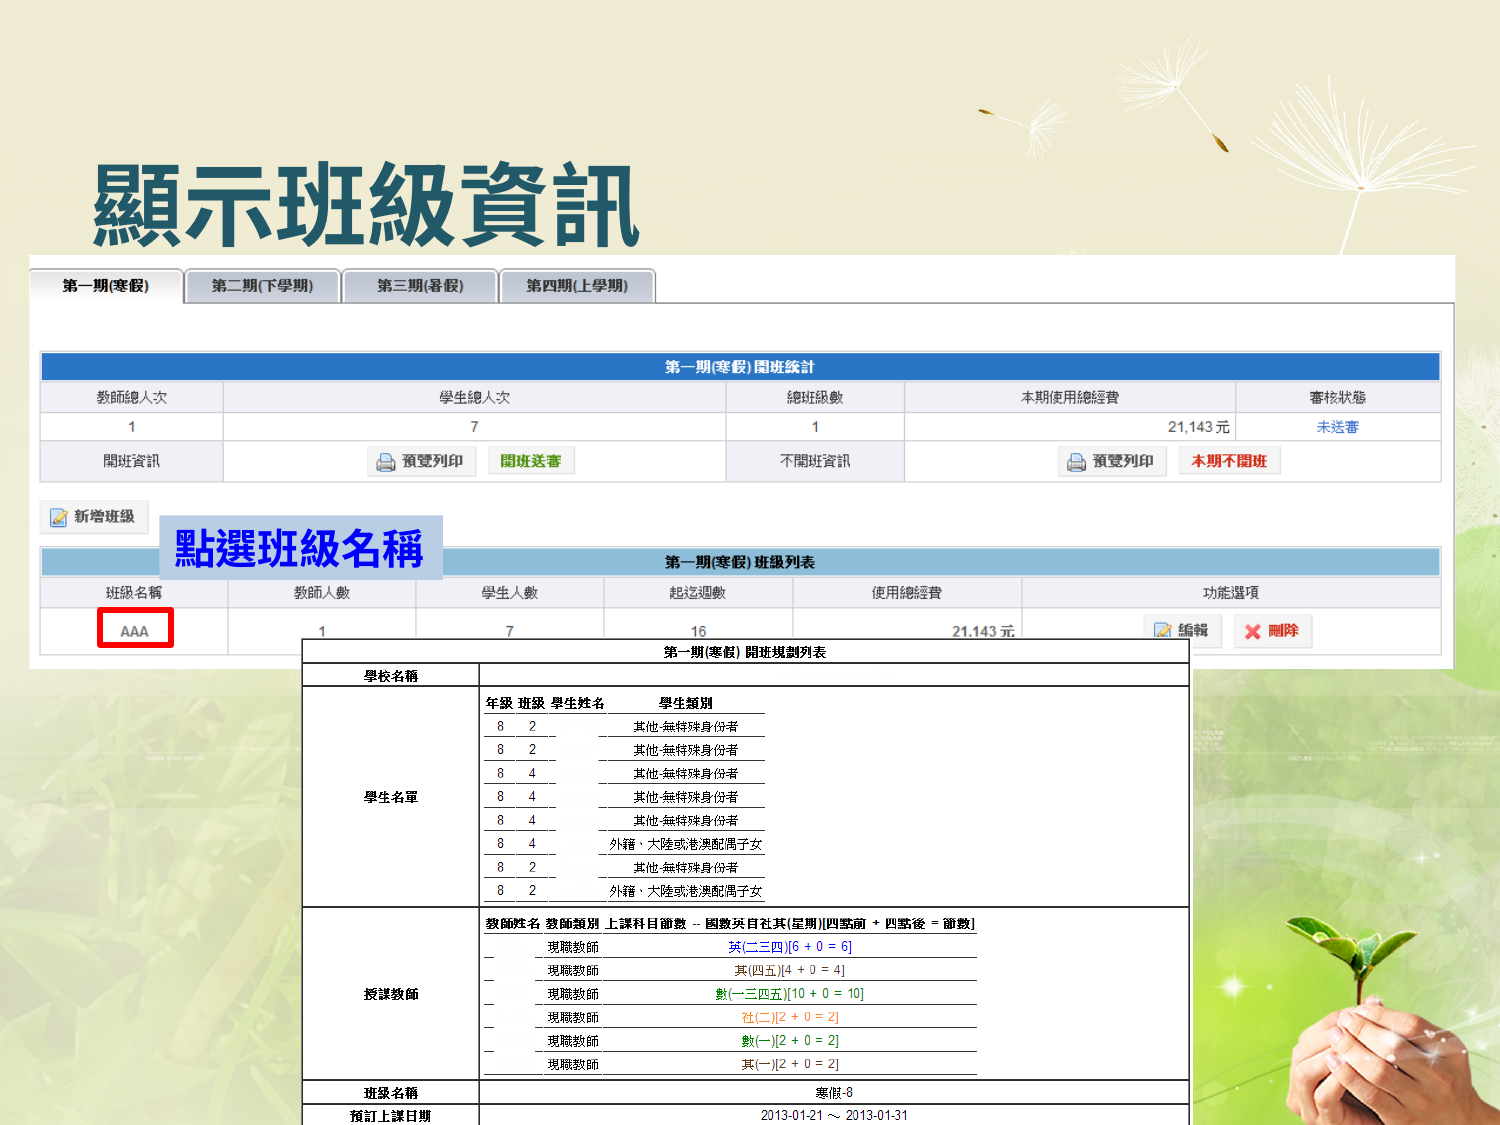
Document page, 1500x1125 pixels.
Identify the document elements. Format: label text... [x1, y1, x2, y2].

title 顯示班級資訊 [76, 115, 1427, 253]
slide_number 51 [1198, 1118, 1425, 1125]
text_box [29, 255, 1456, 669]
picture [0, 0, 1500, 1125]
